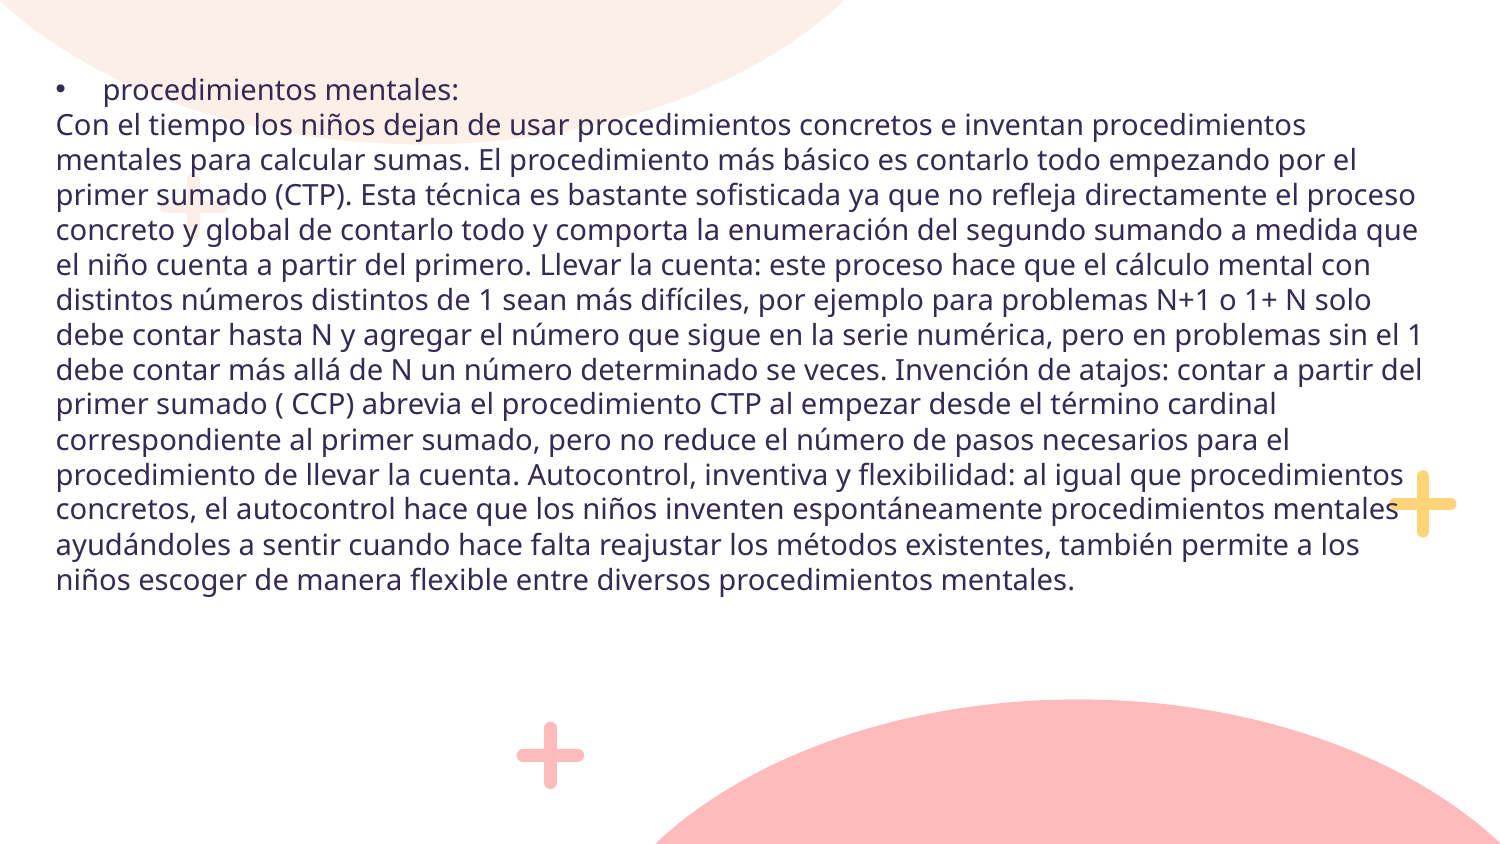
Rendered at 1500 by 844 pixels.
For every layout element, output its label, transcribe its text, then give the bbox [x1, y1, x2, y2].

subtitle procedimientos mentales: Con el tiempo los niños dejan de usar procedimientos concretos e inventan procedimientos mentales para calcular sumas. El procedimiento más básico es contarlo todo empezando por el primer sumado (CTP). Esta técnica es bastante sofisticada ya que no refleja directamente el proceso concreto y global de contarlo todo y comporta la enumeración del segundo sumando a medida que el niño cuenta a partir del primero. Llevar la cuenta: este proceso hace que el cálculo mental con distintos números distintos de 1 sean más difíciles, por ejemplo para problemas N+1 o 1+ N solo debe contar hasta N y agregar el número que sigue en la serie numérica, pero en problemas sin el 1 debe contar más allá de N un número determinado se veces. Invención de atajos: contar a partir del primer sumado ( CCP) abrevia el procedimiento CTP al empezar desde el término cardinal correspondiente al primer sumado, pero no reduce el número de pasos necesarios para el procedimiento de llevar la cuenta. Autocontrol, inventiva y flexibilidad: al igual que procedimientos concretos, el autocontrol hace que los niños inventen espontáneamente procedimientos mentales ayudándoles a sentir cuando hace falta reajustar los métodos existentes, también permite a los niños escoger de manera flexible entre diversos procedimientos mentales. [40, 56, 1450, 653]
